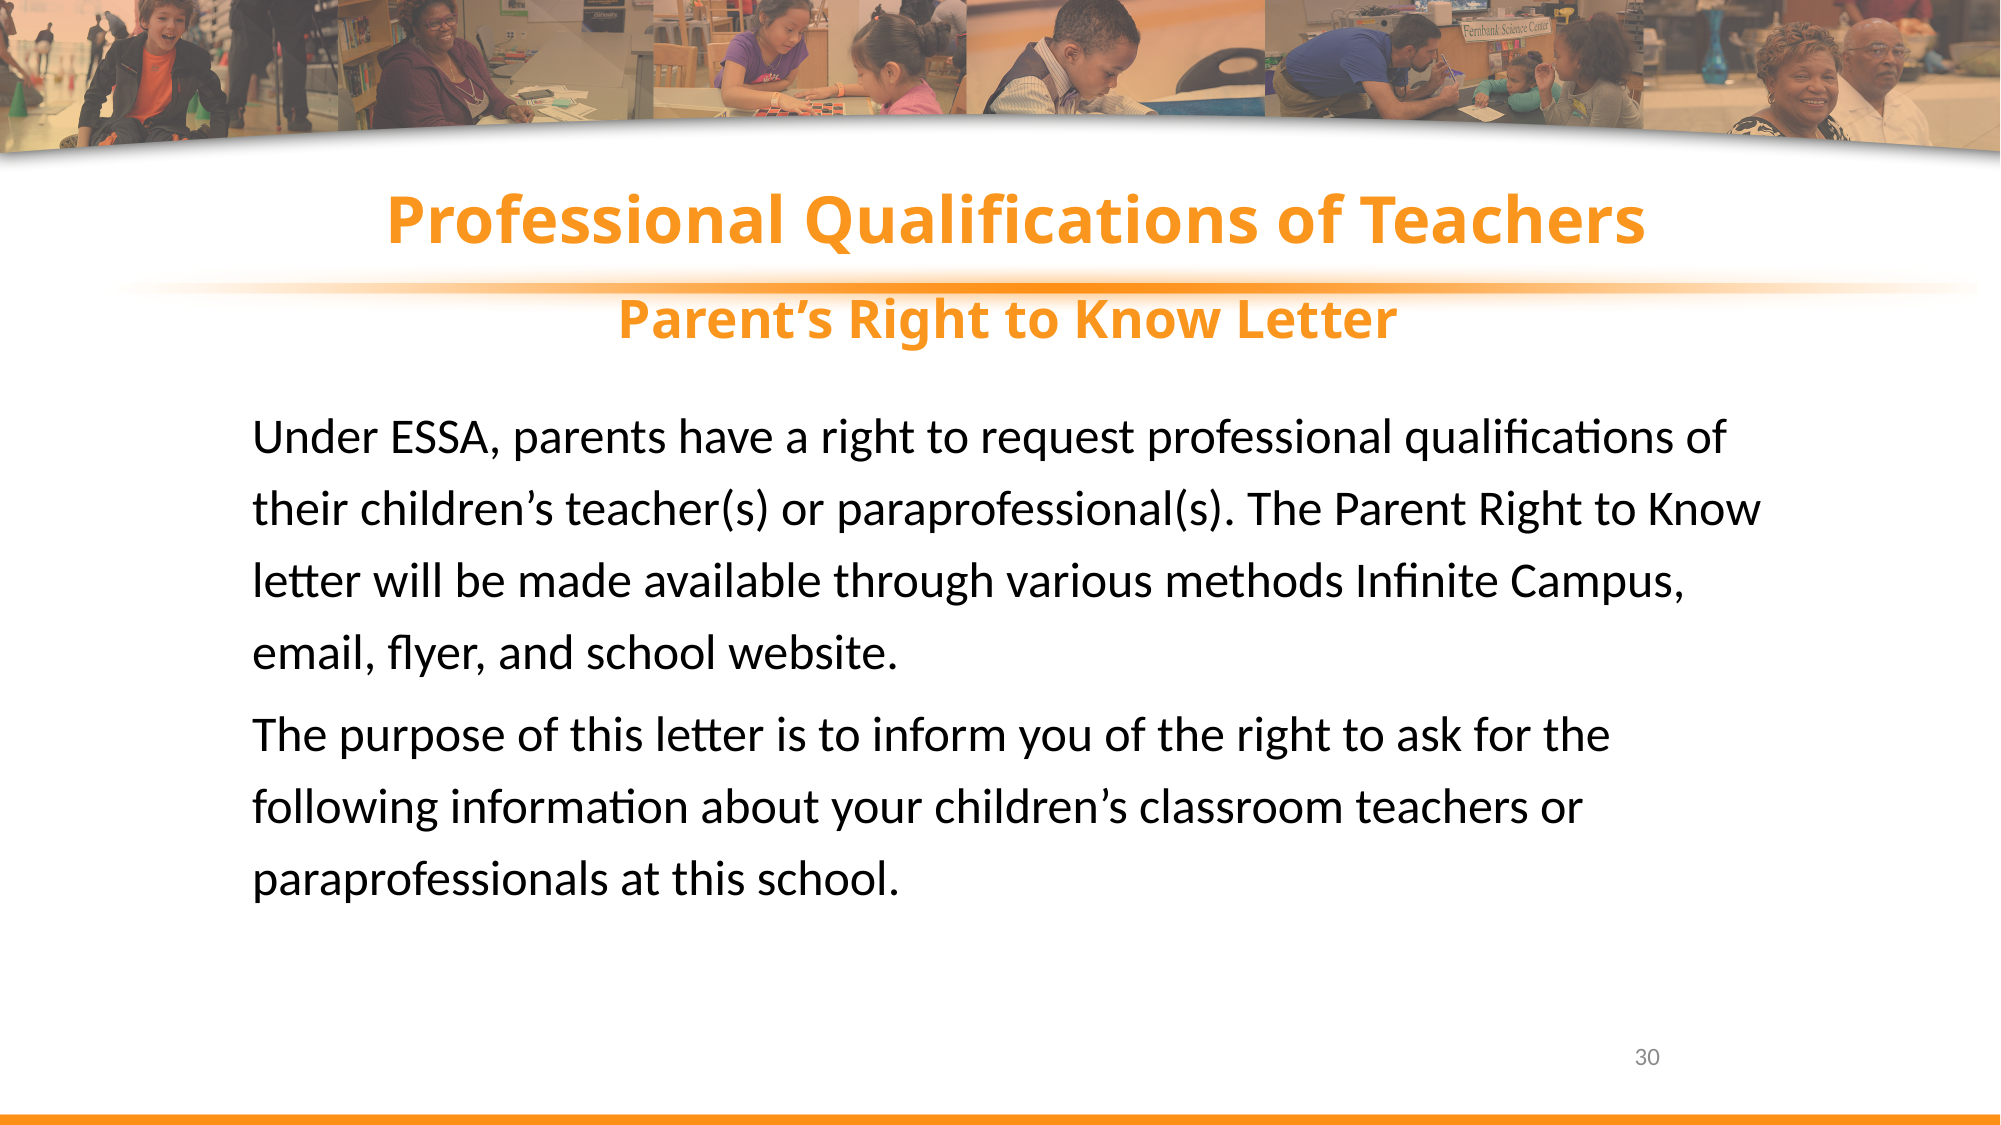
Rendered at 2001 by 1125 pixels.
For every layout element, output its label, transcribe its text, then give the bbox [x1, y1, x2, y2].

list Under ESSA, parents have a right to request professional qualifications of their children’s teacher(s) or paraprofessional(s). The Parent Right to Know letter will be made available through various methods Infinite Campus, email, flyer, and school website. The purpose of this letter is to inform you of the right to ask for the following information about your children’s classroom teachers or paraprofessionals at this school. [237, 384, 1789, 1061]
title Professional Qualifications of Teachers Parent’s Right to Know Letter [71, 169, 1946, 358]
picture [0, 0, 2001, 1125]
slide_number 30 [1325, 1025, 1675, 1085]
